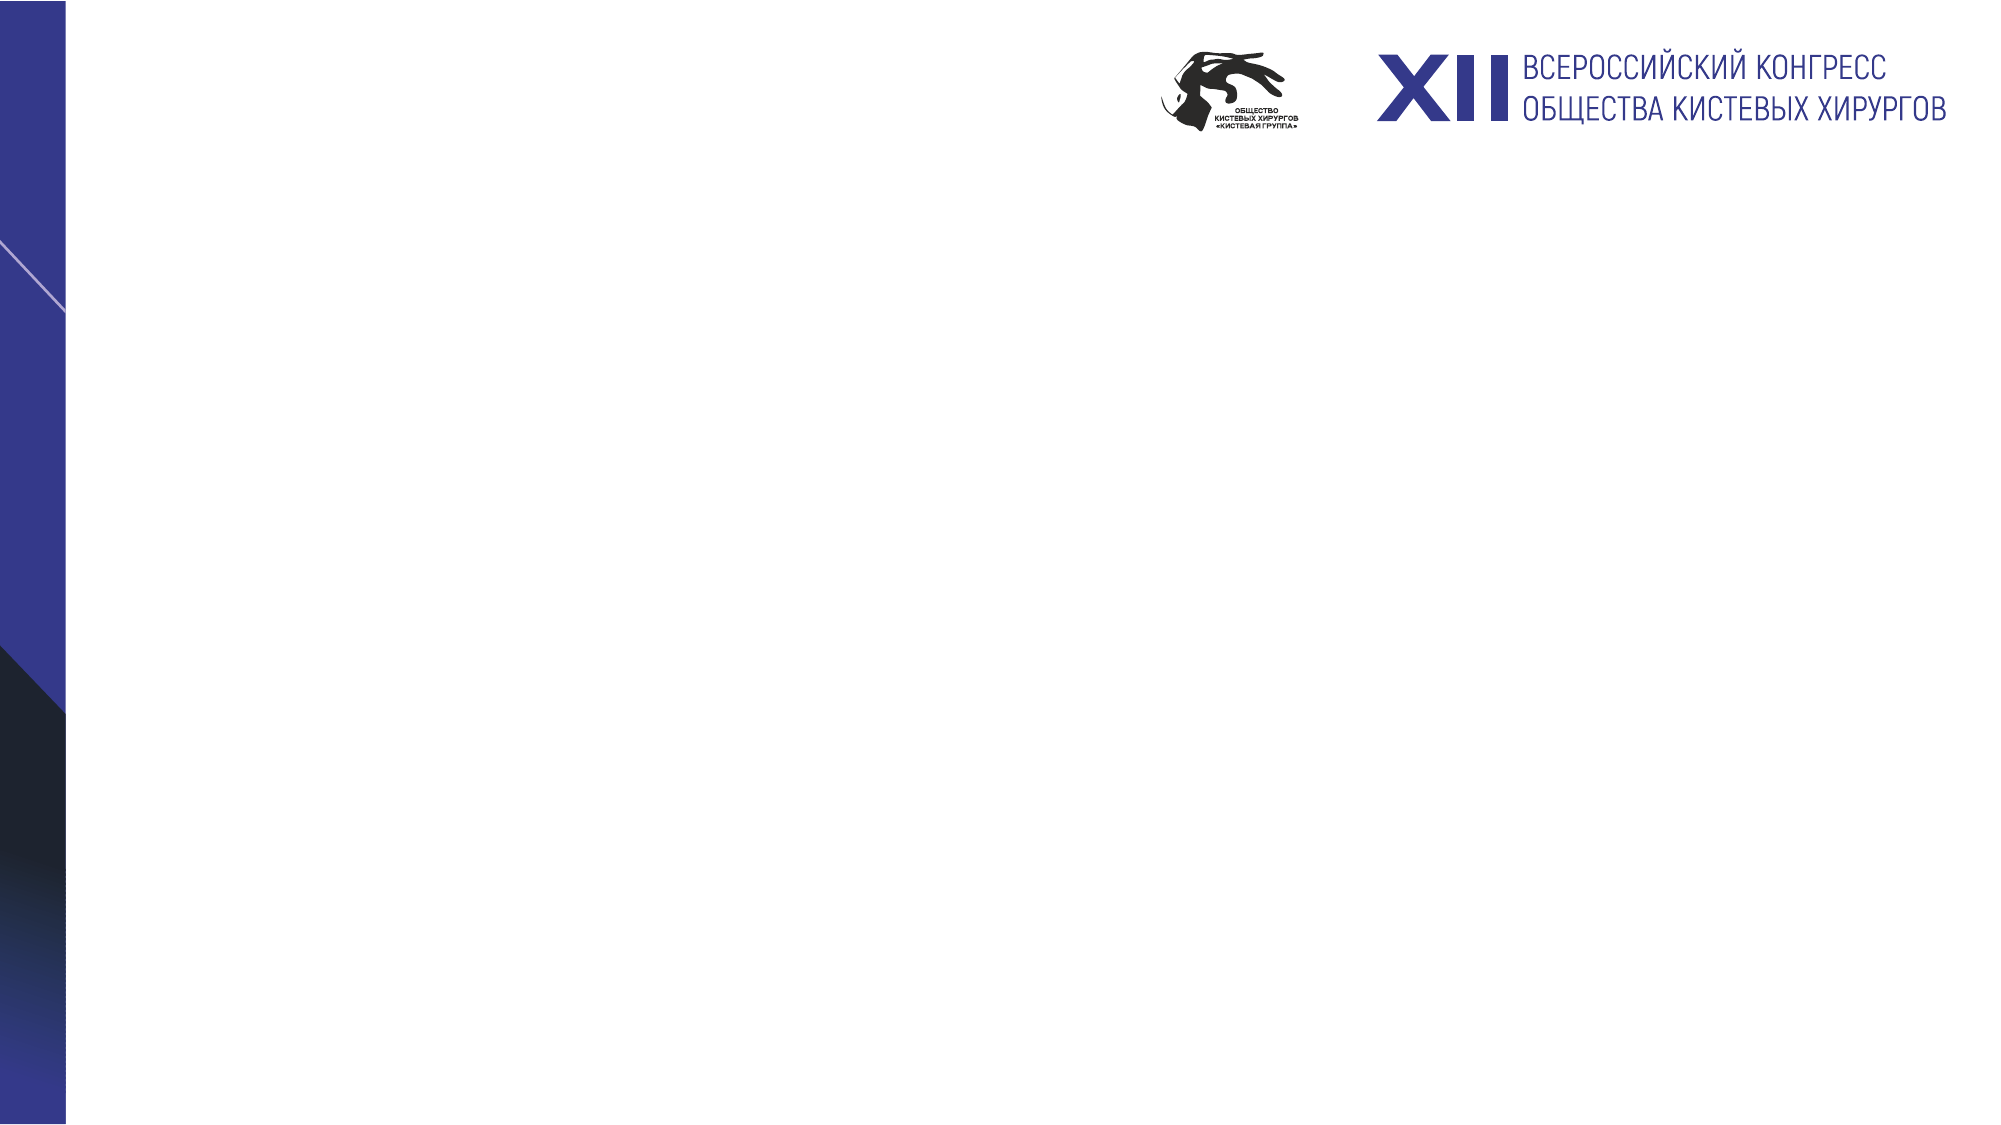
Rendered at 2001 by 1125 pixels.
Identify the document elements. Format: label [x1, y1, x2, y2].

picture [1161, 48, 1946, 132]
picture [0, 0, 66, 1125]
